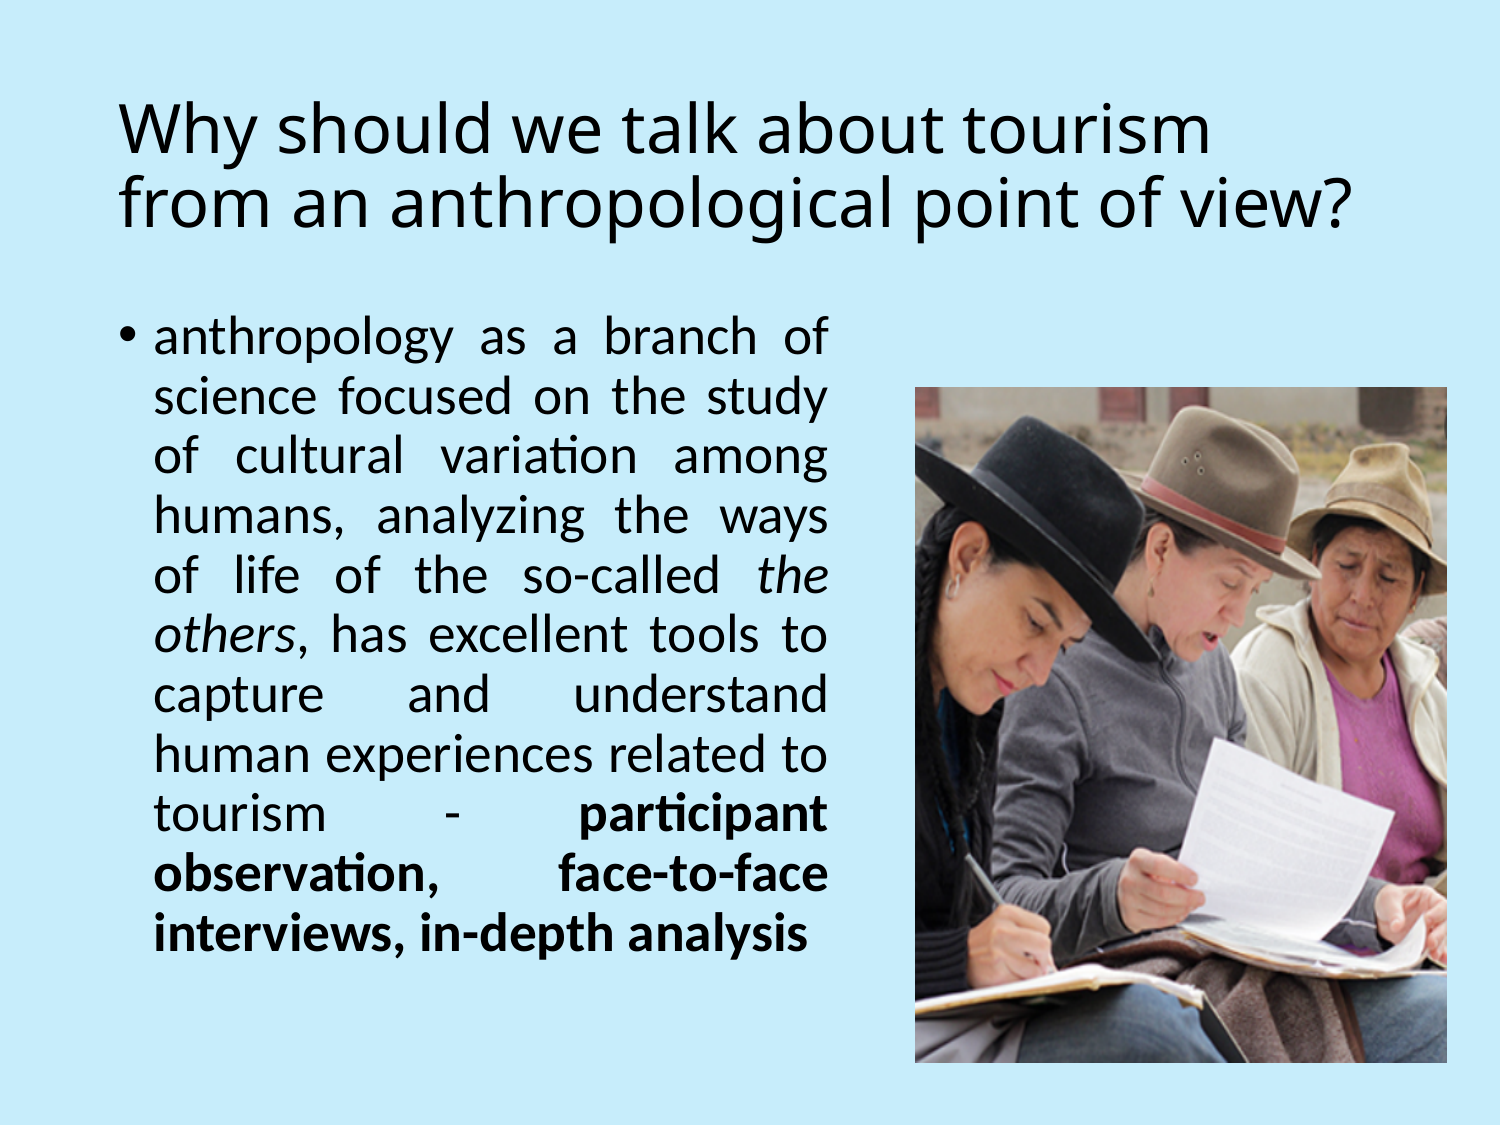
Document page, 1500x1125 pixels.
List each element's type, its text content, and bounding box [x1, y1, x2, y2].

picture [915, 387, 1447, 1063]
title Why should we talk about tourism from an anthropological point of view? [103, 59, 1397, 278]
list anthropology as a branch of science focused on the study of cultural variation among humans, analyzing the ways of life of the so-called the others, has excellent tools to capture and understand human experiences related to tourism - participant observation, face-to-face interviews, in-depth analysis [103, 299, 845, 1066]
